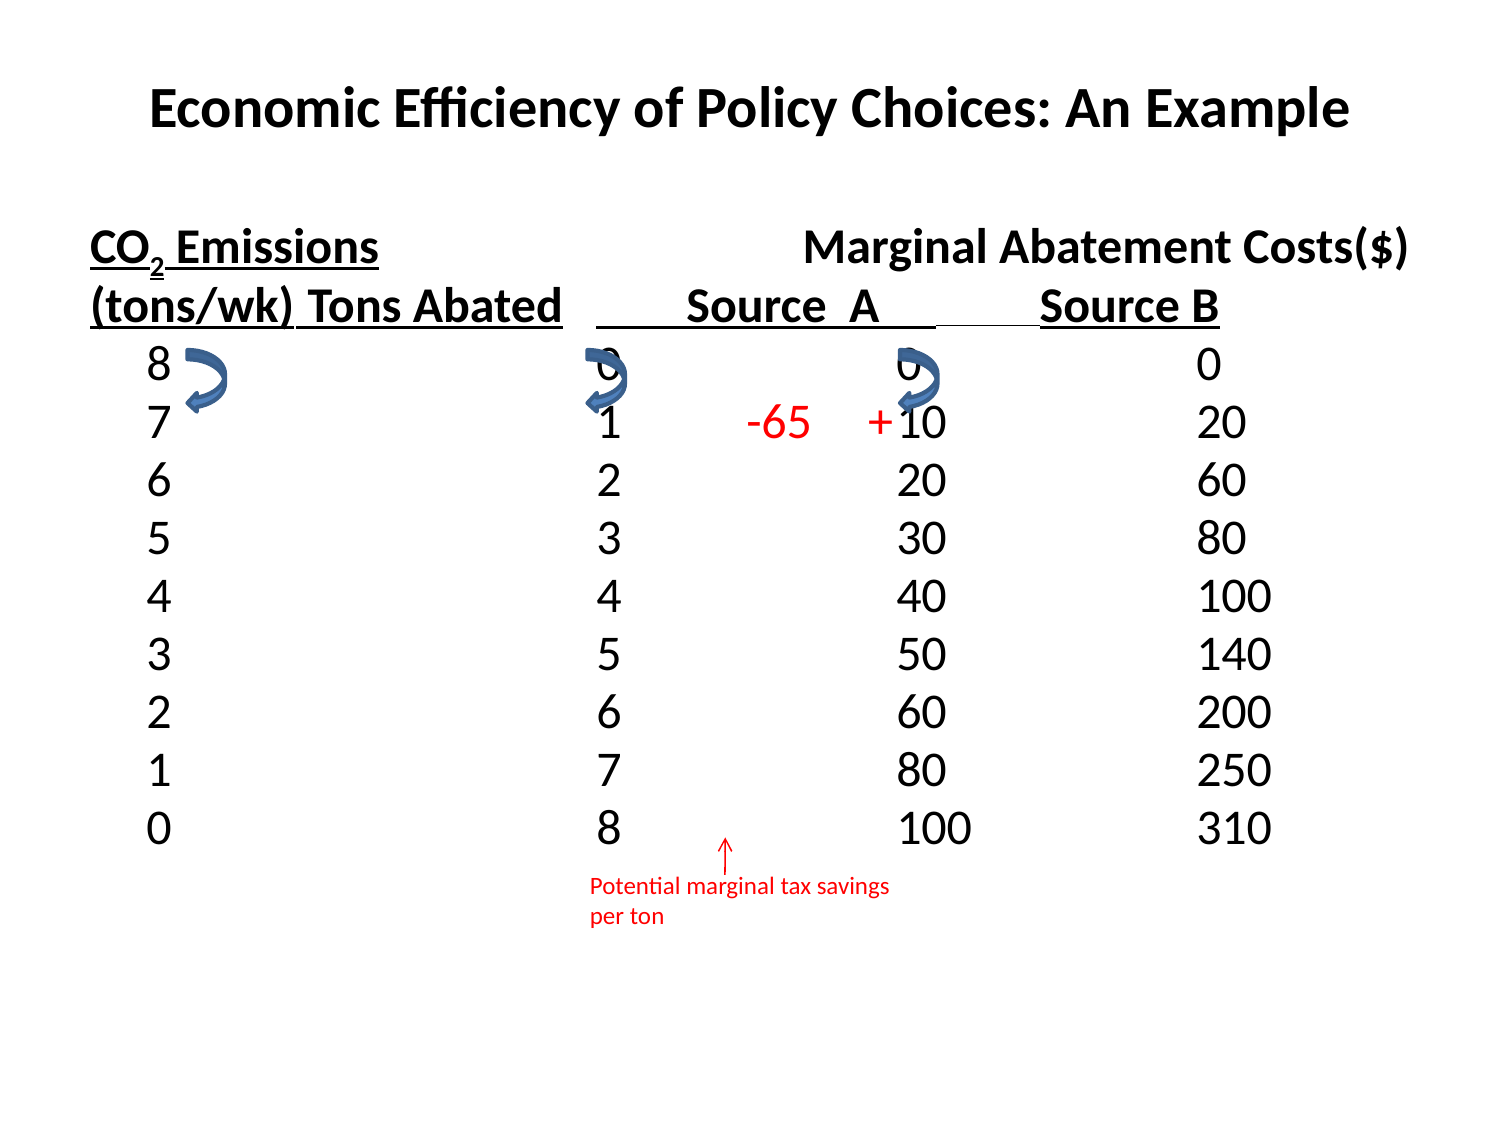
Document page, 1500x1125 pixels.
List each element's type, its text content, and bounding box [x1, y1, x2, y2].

text_box [585, 347, 628, 414]
text_box [185, 347, 228, 414]
text_box Potential marginal tax savings per ton [575, 862, 913, 938]
title Economic Efficiency of Policy Choices: An Example [75, 45, 1425, 163]
list CO2 Emissions Marginal Abatement Costs($) (tons/wk) Tons Abated Source A Source B 8 0 0 0 7 1 -65 + 10 20 6 2 20 60 5 3 30 80 4 4 40 100 3 5 50 140 2 6 60 200 1 7 80 250 0 8 100 310 [75, 212, 1425, 1100]
text_box [897, 347, 940, 414]
